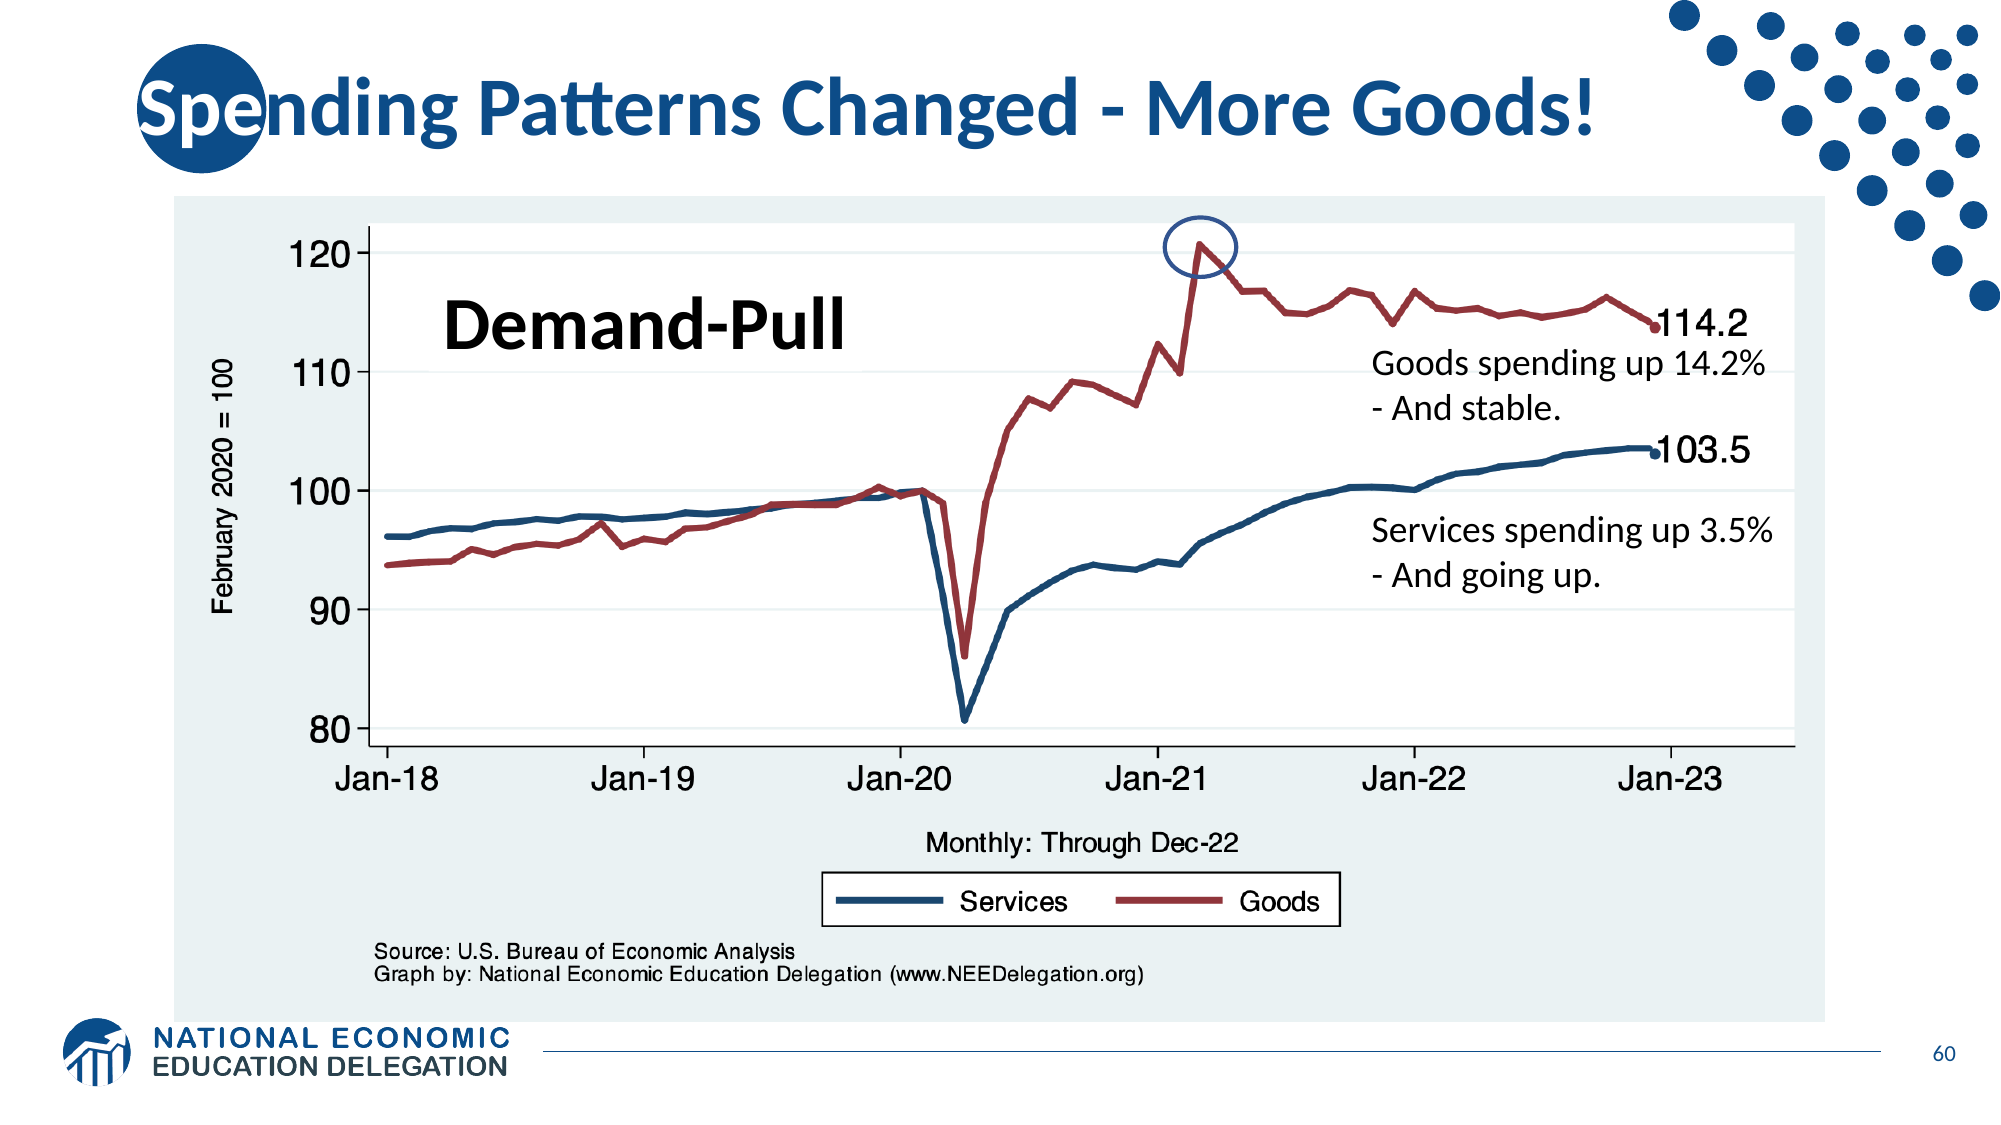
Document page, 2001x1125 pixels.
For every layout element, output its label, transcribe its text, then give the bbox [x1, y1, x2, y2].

title Spending Patterns Changed - More Goods! [123, 0, 1849, 218]
picture [55, 1013, 520, 1091]
slide_number 60 [1521, 1022, 1972, 1082]
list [174, 196, 1825, 1022]
